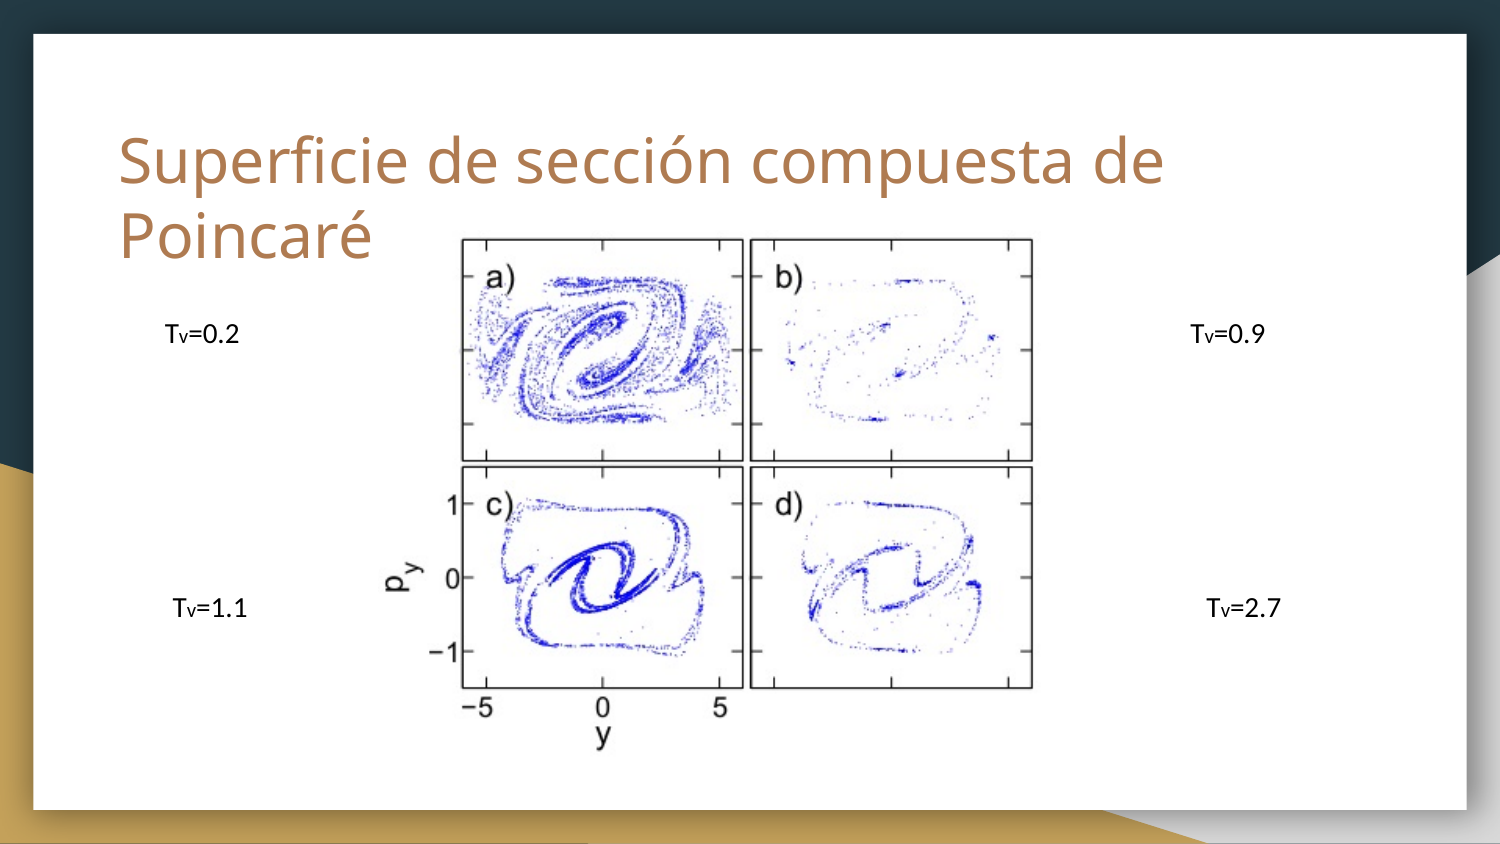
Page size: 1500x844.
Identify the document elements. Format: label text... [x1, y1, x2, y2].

text_box Tv=2.7 [1191, 573, 1297, 629]
text_box Tv=0.9 [1175, 299, 1313, 355]
title Superficie de sección compuesta de Poincaré [103, 106, 1396, 231]
picture [377, 230, 1055, 758]
text_box Tv=0.2 [149, 299, 288, 355]
text_box Tv=1.1 [157, 573, 263, 629]
